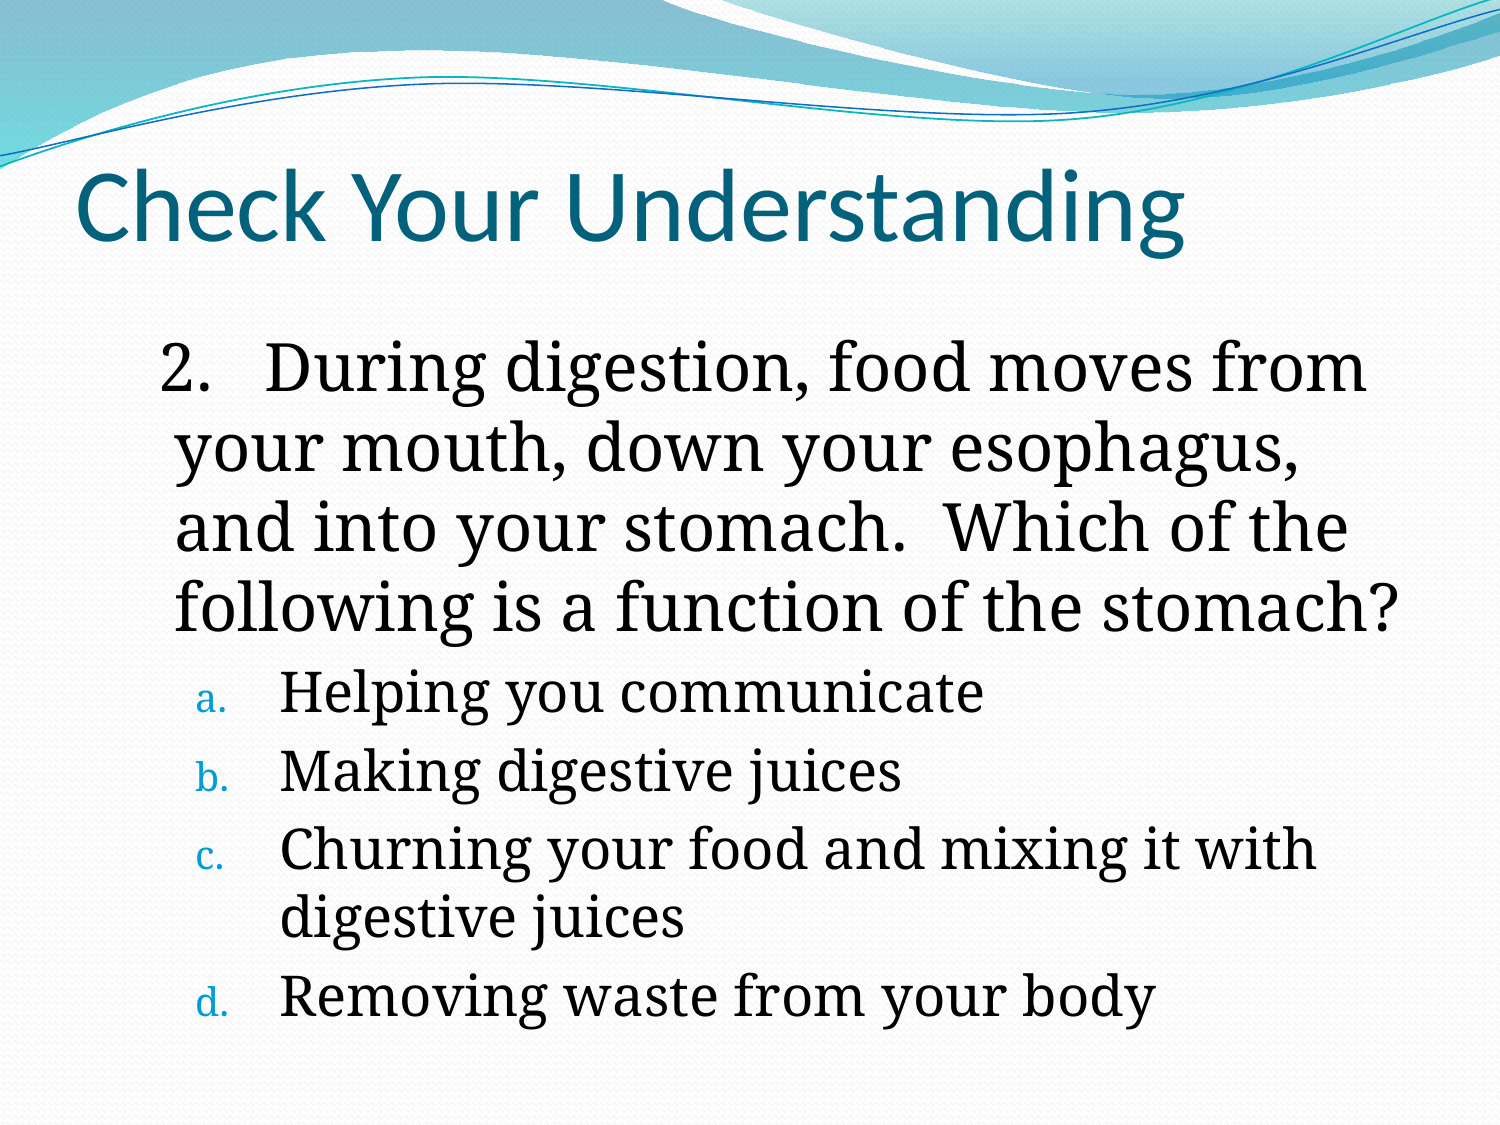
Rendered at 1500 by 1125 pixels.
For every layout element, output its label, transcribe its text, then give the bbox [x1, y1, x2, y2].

title Check Your Understanding [74, 115, 1426, 263]
list 2. During digestion, food moves from your mouth, down your esophagus, and into your stomach. Which of the following is a function of the stomach? Helping you communicate Making digestive juices Churning your food and mixing it with digestive juices Removing waste from your body [74, 317, 1426, 1038]
